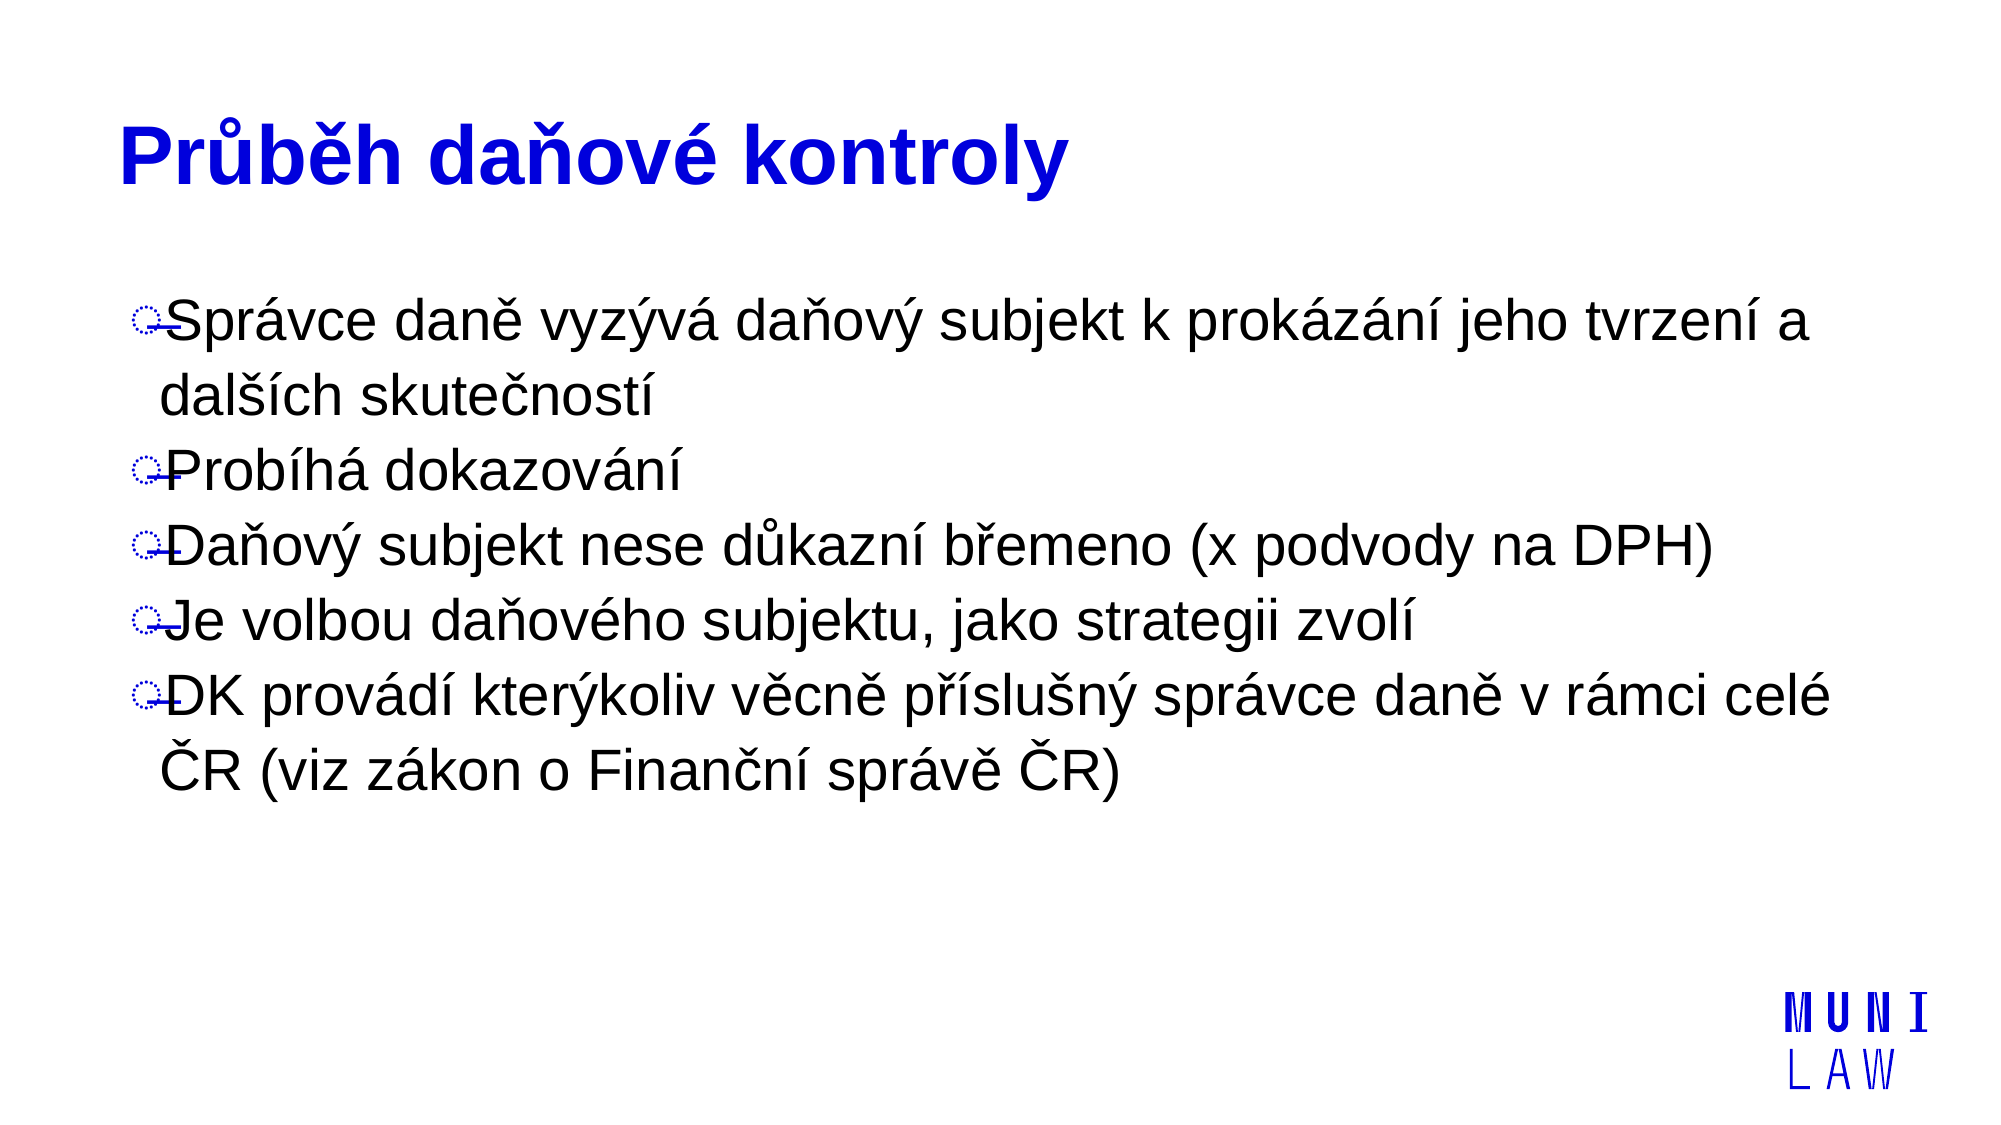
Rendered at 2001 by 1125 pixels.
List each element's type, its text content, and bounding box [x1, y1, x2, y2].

title Průběh daňové kontroly [118, 118, 1883, 193]
list Správce daně vyzývá daňový subjekt k prokázání jeho tvrzení a dalších skutečností Probíhá dokazování Daňový subjekt nese důkazní břemeno (x podvody na DPH) Je volbou daňového subjektu, jako strategii zvolí DK provádí kterýkoliv věcně příslušný správce daně v rámci celé ČR (viz zákon o Finanční správě ČR) [118, 277, 1883, 957]
